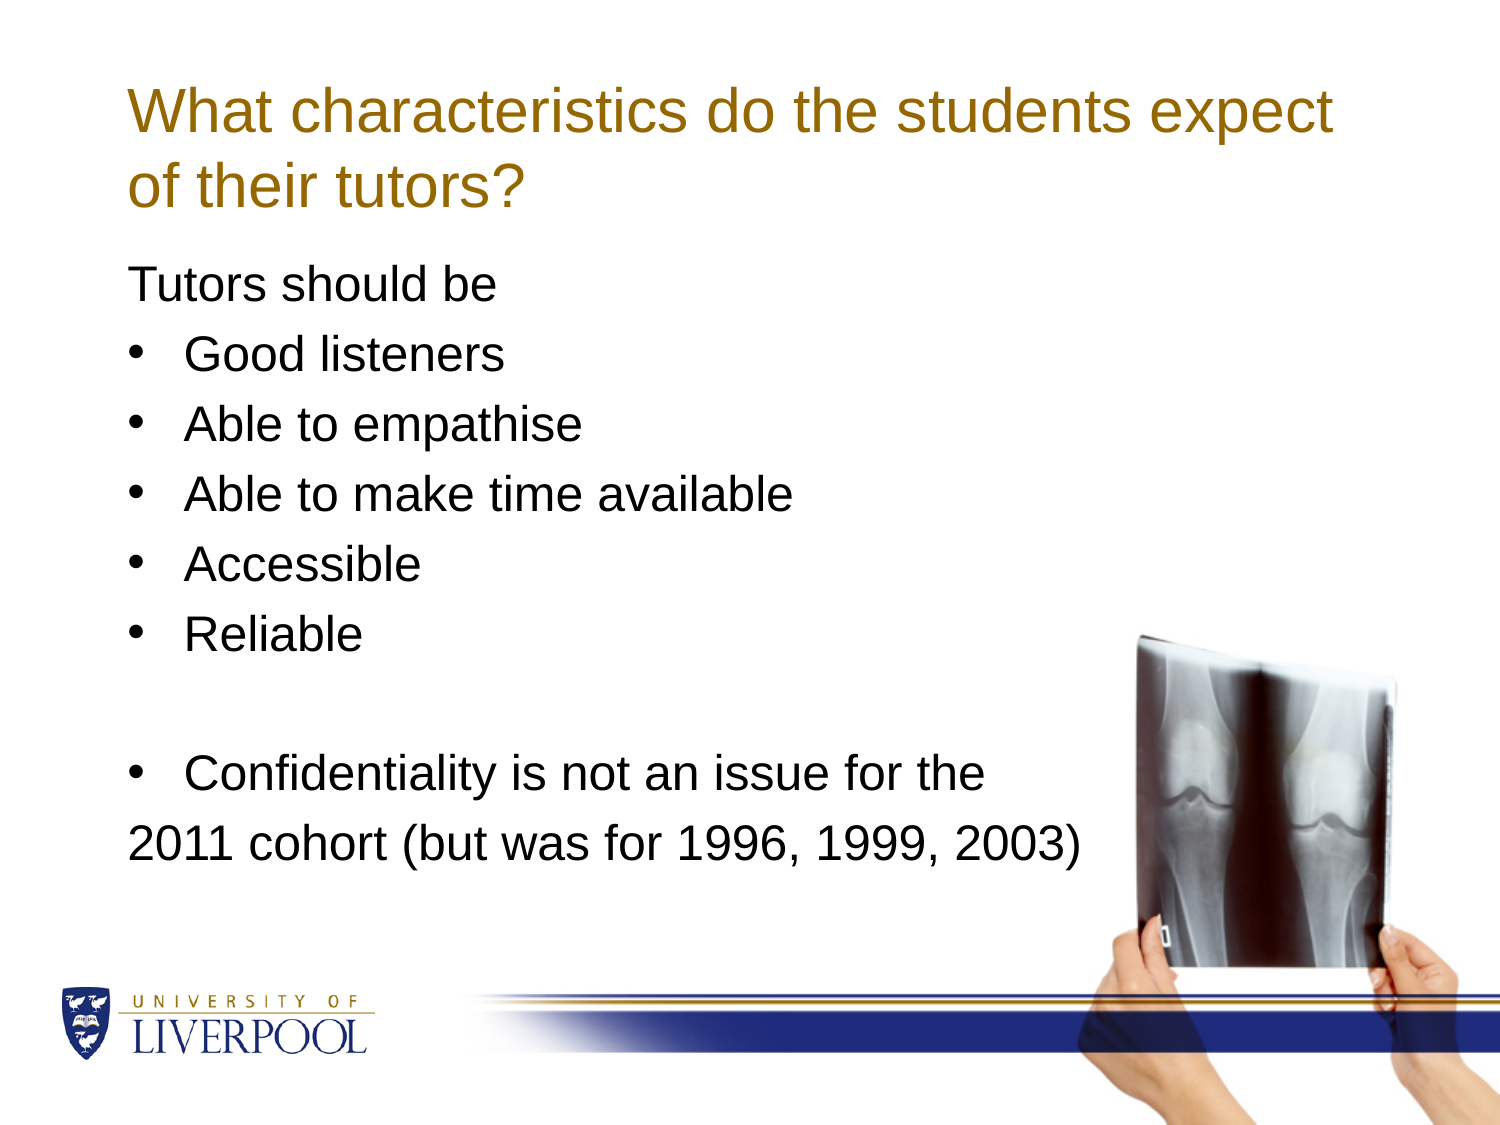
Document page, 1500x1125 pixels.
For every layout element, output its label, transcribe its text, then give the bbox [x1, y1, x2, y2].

picture [62, 987, 375, 1060]
list Tutors should be Good listeners Able to empathise Able to make time available Accessible Reliable Confidentiality is not an issue for the 2011 cohort (but was for 1996, 1999, 2003) [111, 243, 1388, 933]
title What characteristics do the students expect of their tutors? [112, 62, 1388, 213]
picture [449, 336, 1500, 1125]
